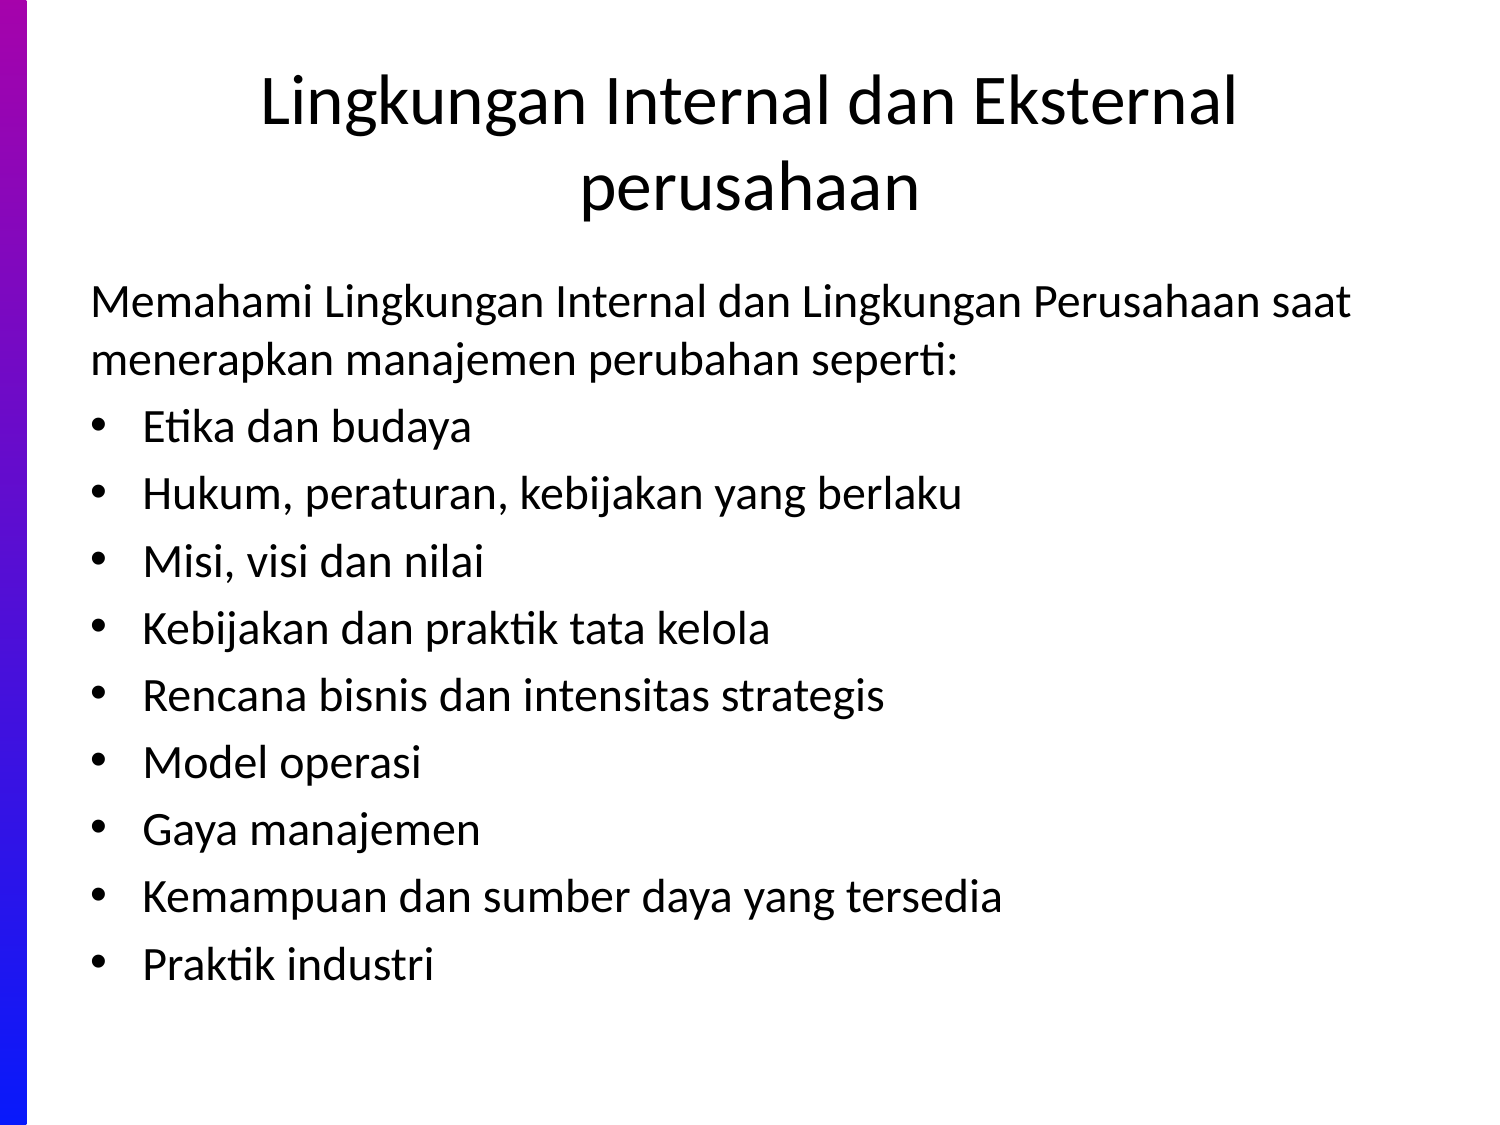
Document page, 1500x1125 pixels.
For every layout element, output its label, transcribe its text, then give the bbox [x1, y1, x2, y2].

title Lingkungan Internal dan Eksternal perusahaan [75, 45, 1425, 233]
list Memahami Lingkungan Internal dan Lingkungan Perusahaan saat menerapkan manajemen perubahan seperti: Etika dan budaya Hukum, peraturan, kebijakan yang berlaku Misi, visi dan nilai Kebijakan dan praktik tata kelola Rencana bisnis dan intensitas strategis Model operasi Gaya manajemen Kemampuan dan sumber daya yang tersedia Praktik industri [75, 262, 1425, 1005]
